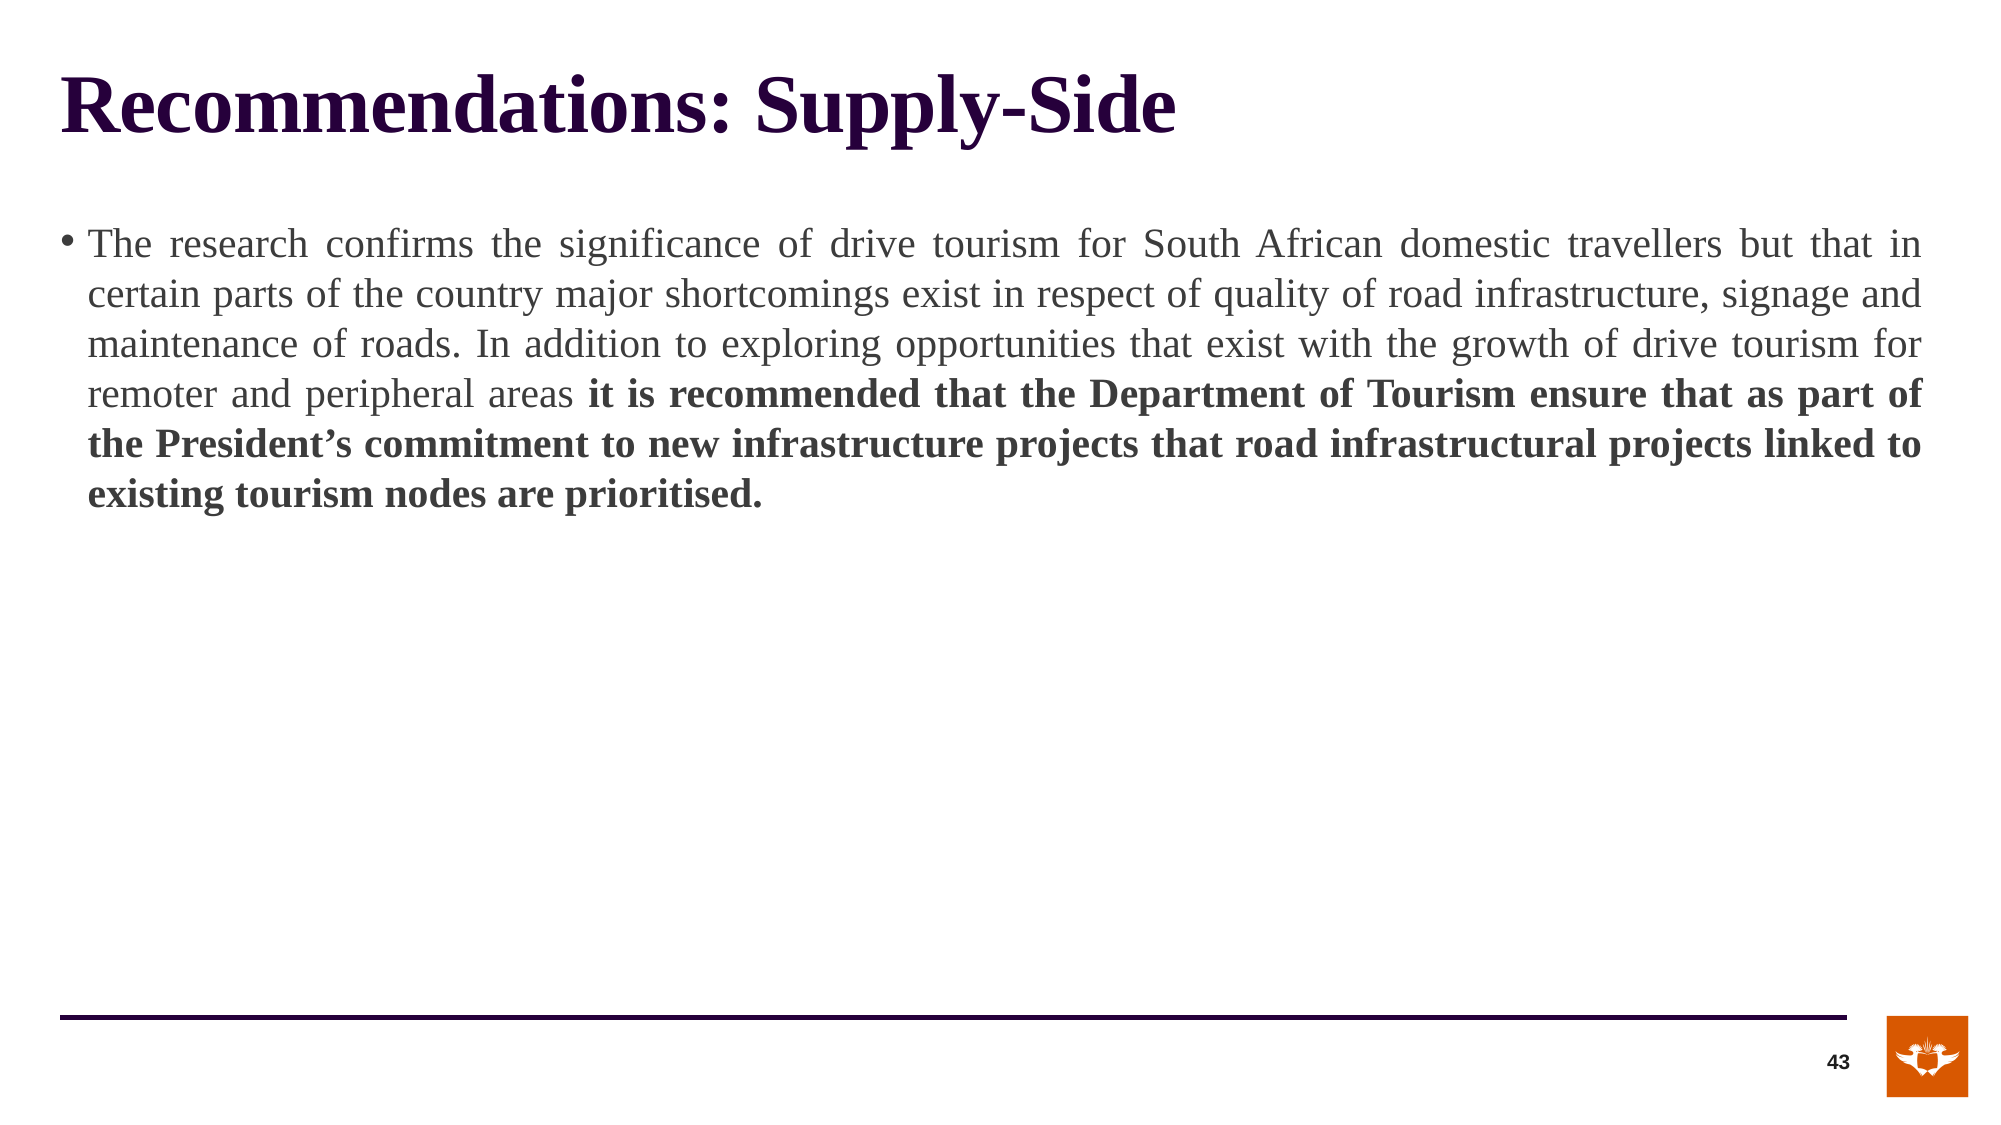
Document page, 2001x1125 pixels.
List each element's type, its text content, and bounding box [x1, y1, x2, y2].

picture [1885, 1014, 1970, 1099]
list The research confirms the significance of drive tourism for South African domestic travellers but that in certain parts of the country major shortcomings exist in respect of quality of road infrastructure, signage and maintenance of roads. In addition to exploring opportunities that exist with the growth of drive tourism for remoter and peripheral areas it is recommended that the Department of Tourism ensure that as part of the President’s commitment to new infrastructure projects that road infrastructural projects linked to existing tourism nodes are prioritised. [60, 208, 1940, 982]
title Recommendations: Supply-Side [60, 32, 1940, 151]
